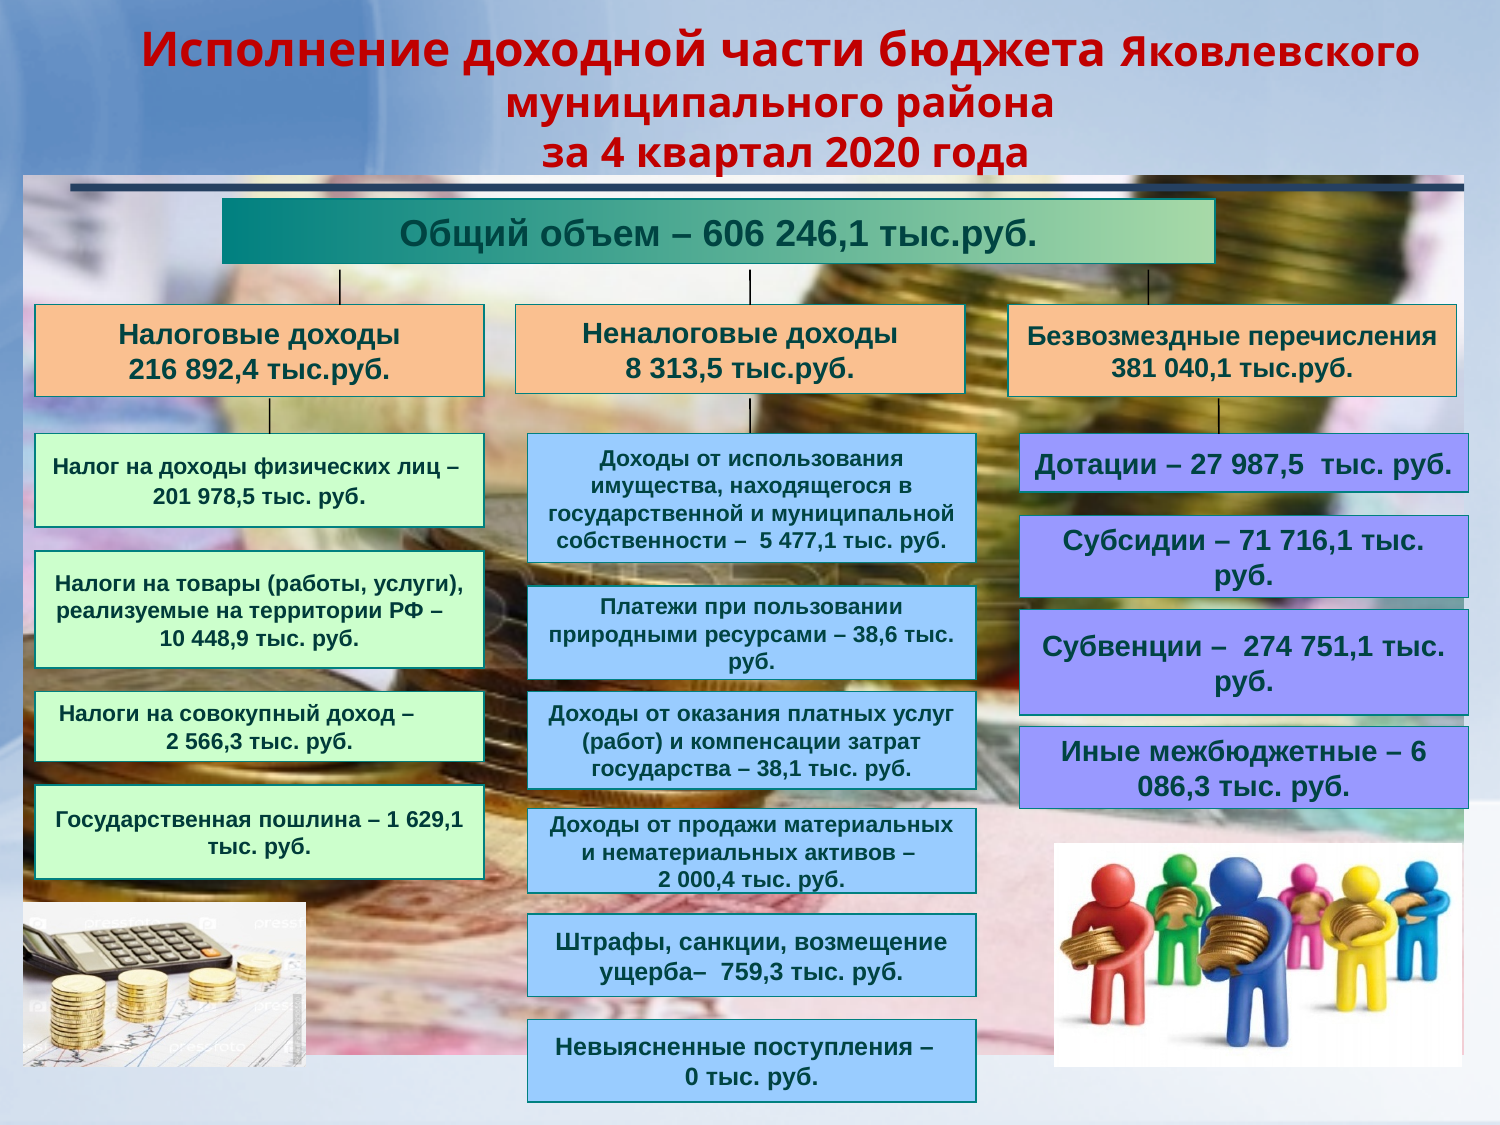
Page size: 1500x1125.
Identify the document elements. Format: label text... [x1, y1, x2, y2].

picture [0, 0, 1500, 1125]
text_box Невыясненные поступления – 0 тыс. руб. [527, 1064, 977, 1103]
title Исполнение доходной части бюджета Яковлевского муниципального района за 4 квартал 2020 года [105, 58, 1456, 137]
